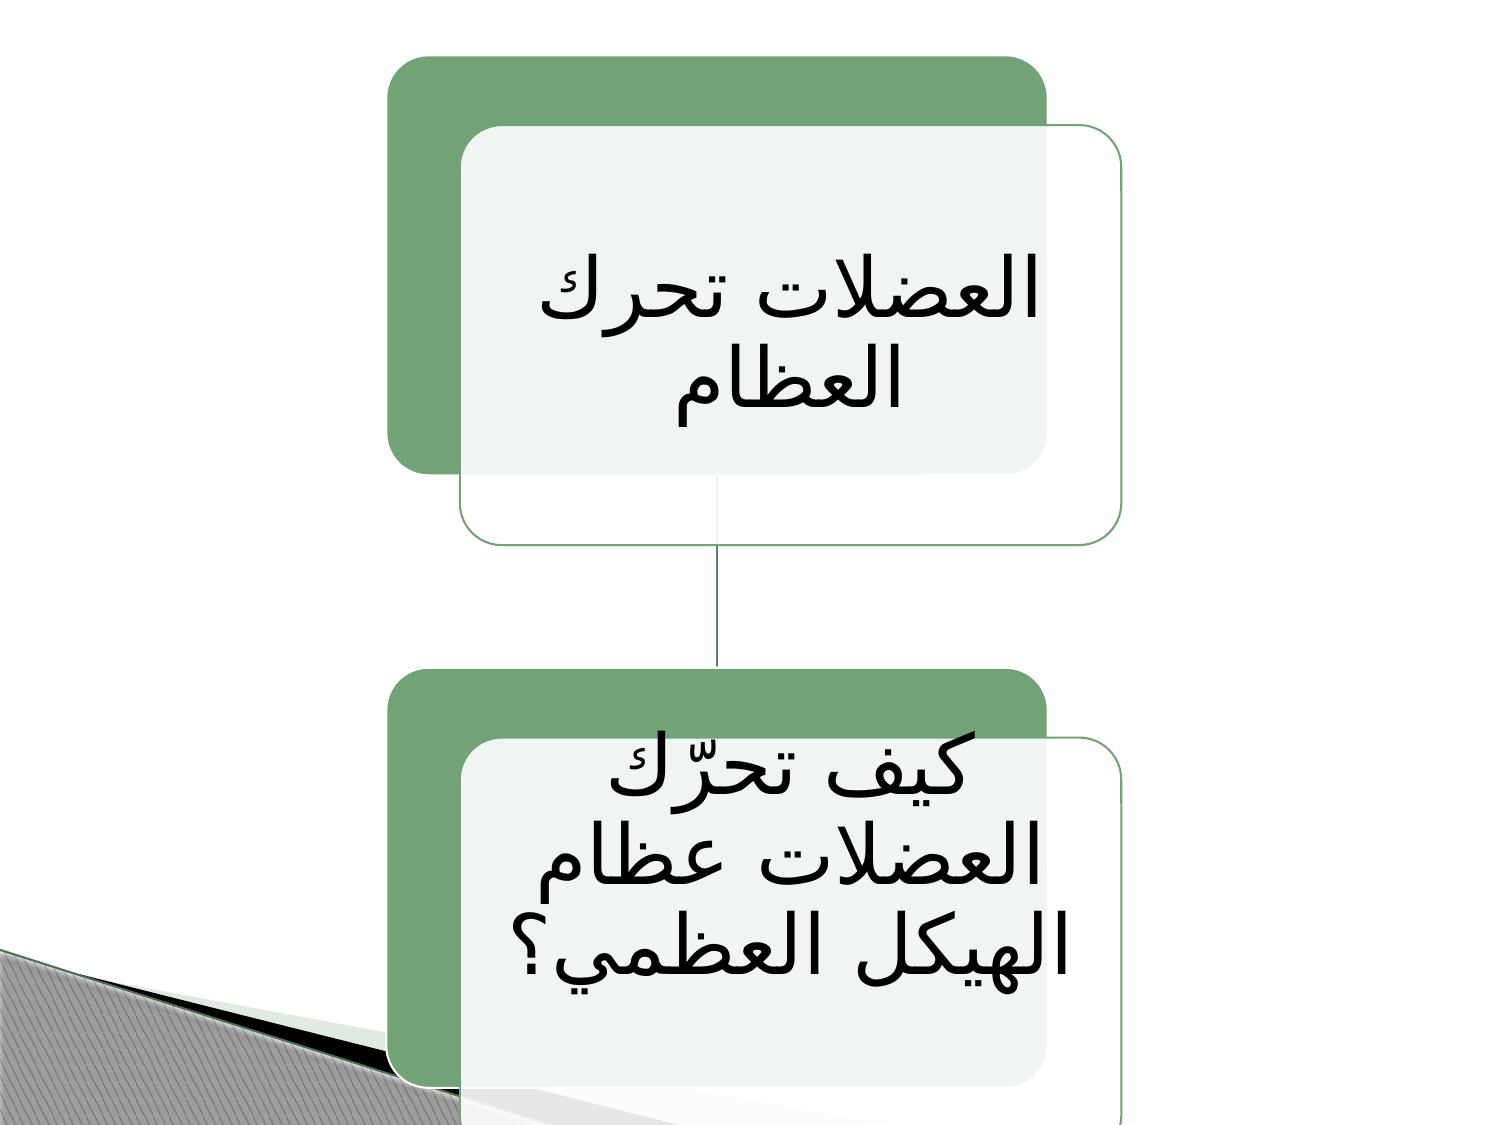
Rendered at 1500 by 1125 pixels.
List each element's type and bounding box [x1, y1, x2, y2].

text_box [52, 54, 1455, 1125]
